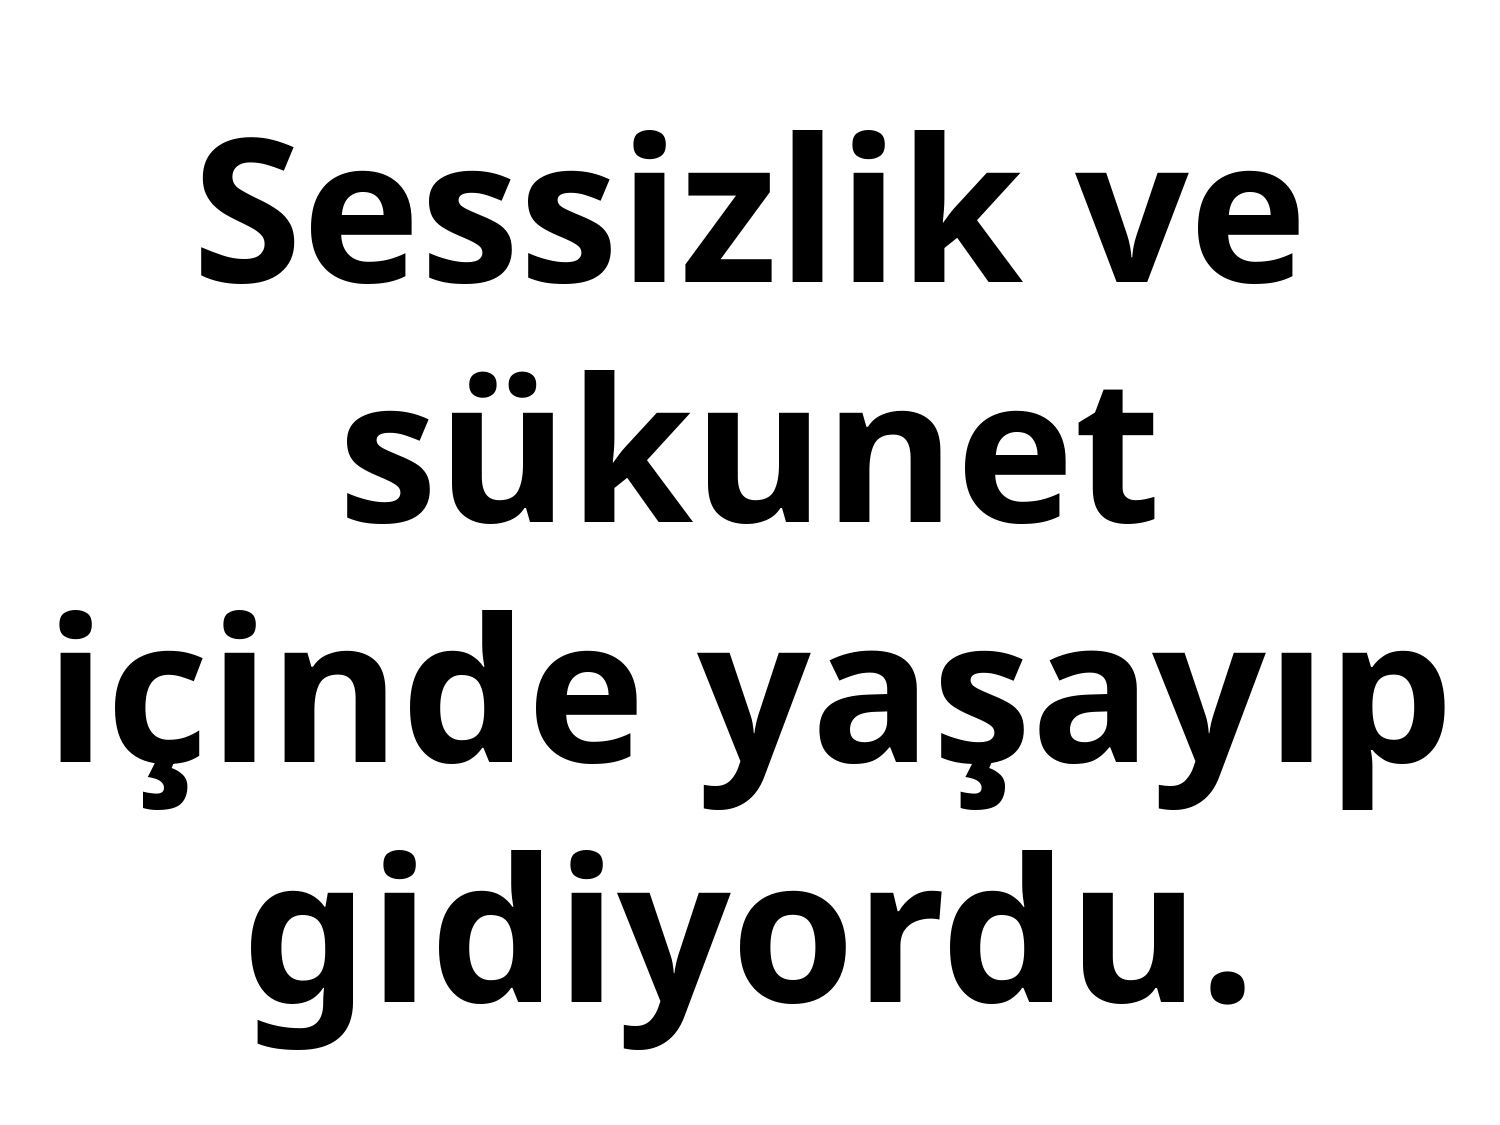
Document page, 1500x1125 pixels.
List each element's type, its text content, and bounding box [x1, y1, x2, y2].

title Sessizlik ve sükunet içinde yaşayıp gidiyordu. [0, 35, 1500, 1090]
